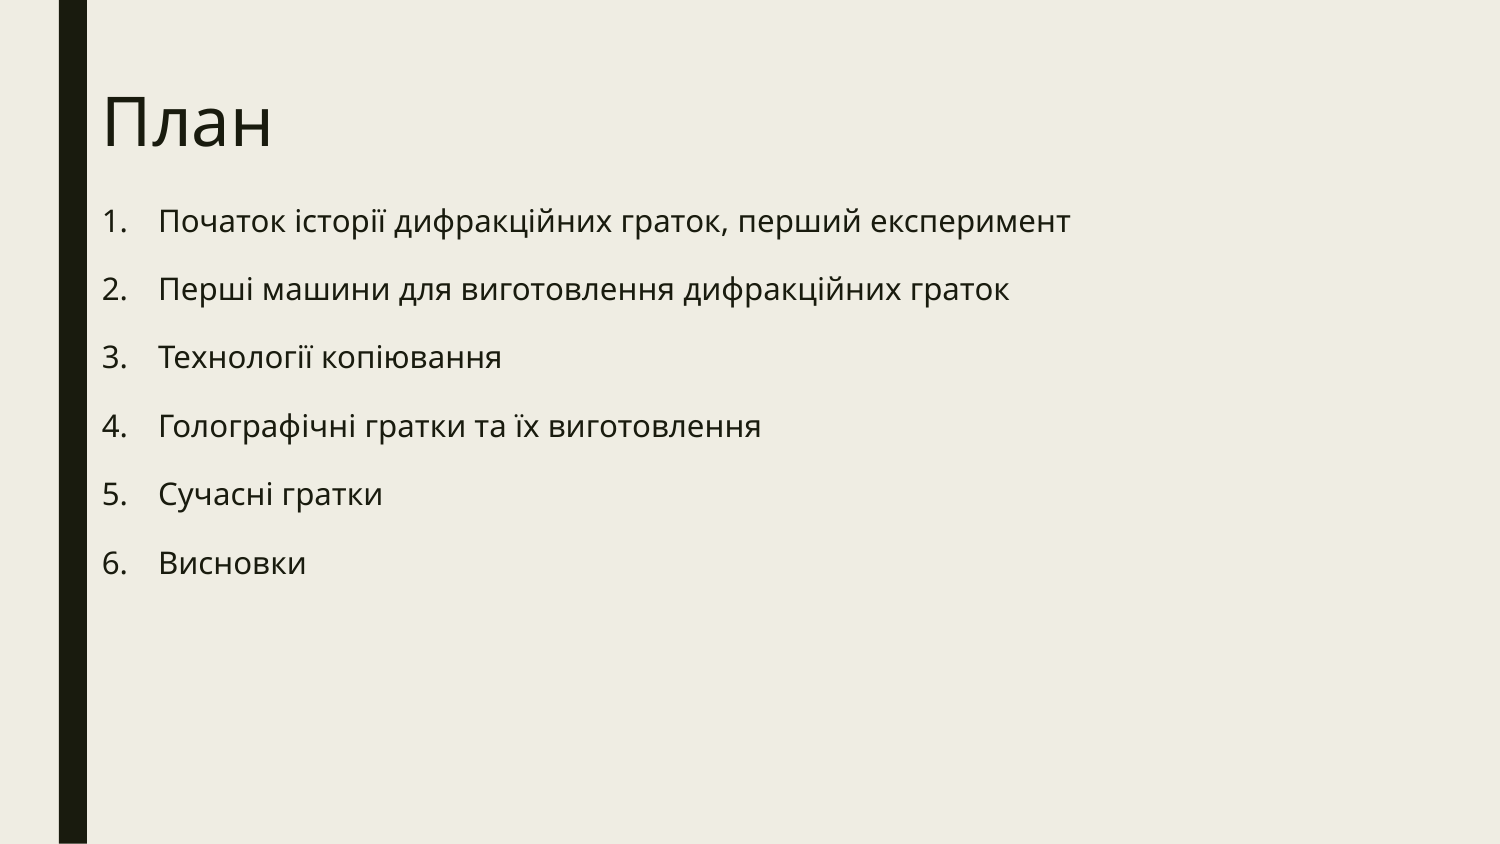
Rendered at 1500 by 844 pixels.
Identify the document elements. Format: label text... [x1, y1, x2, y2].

list Початок історії дифракційних граток, перший експеримент Перші машини для виготовлення дифракційних граток Технології копіювання Голографічні гратки та їх виготовлення Сучасні гратки Висновки [86, 189, 1449, 750]
title План [86, 72, 1449, 167]
